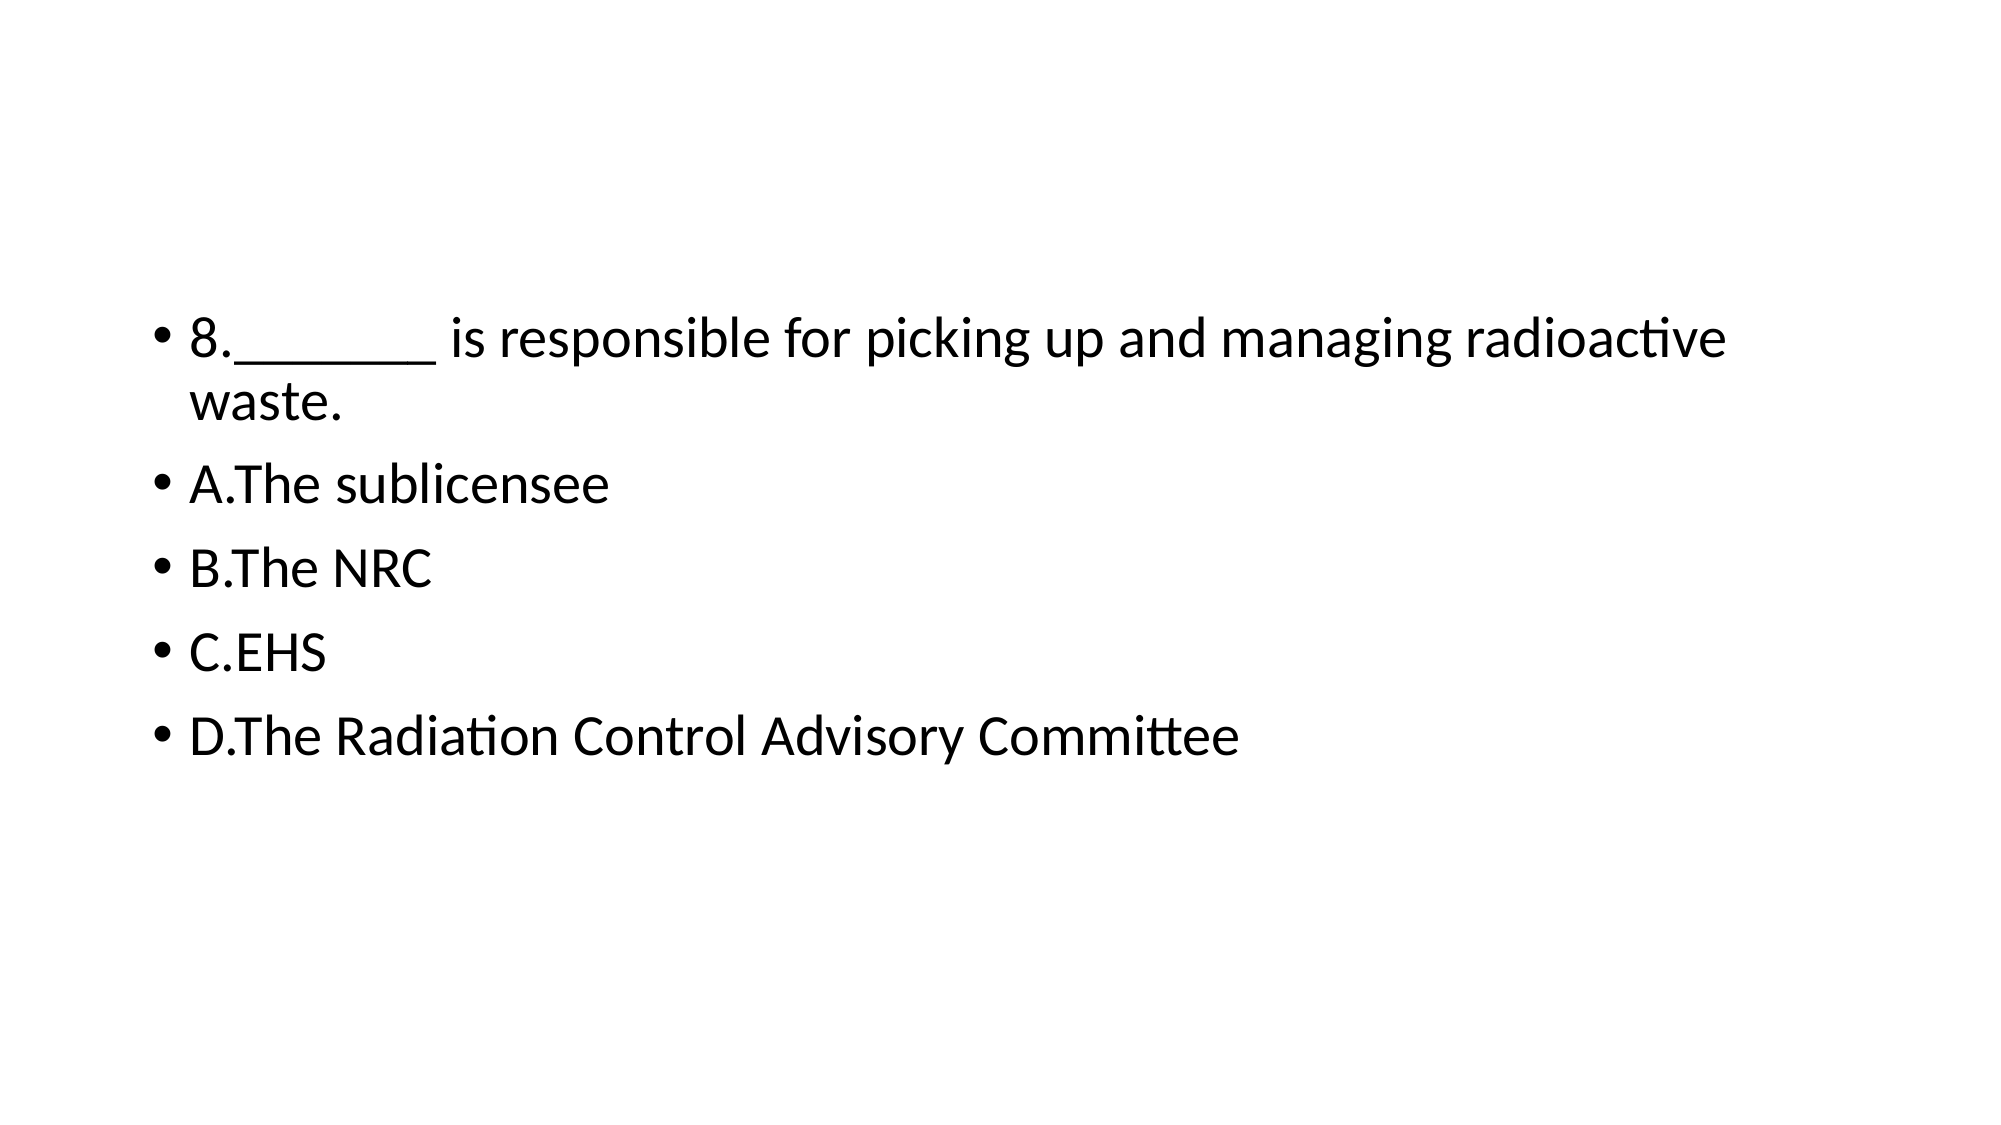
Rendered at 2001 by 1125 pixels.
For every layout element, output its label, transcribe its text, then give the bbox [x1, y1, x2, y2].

list 8._______ is responsible for picking up and managing radioactive waste. A.The sublicensee B.The NRC C.EHS D.The Radiation Control Advisory Committee [137, 299, 1863, 1014]
